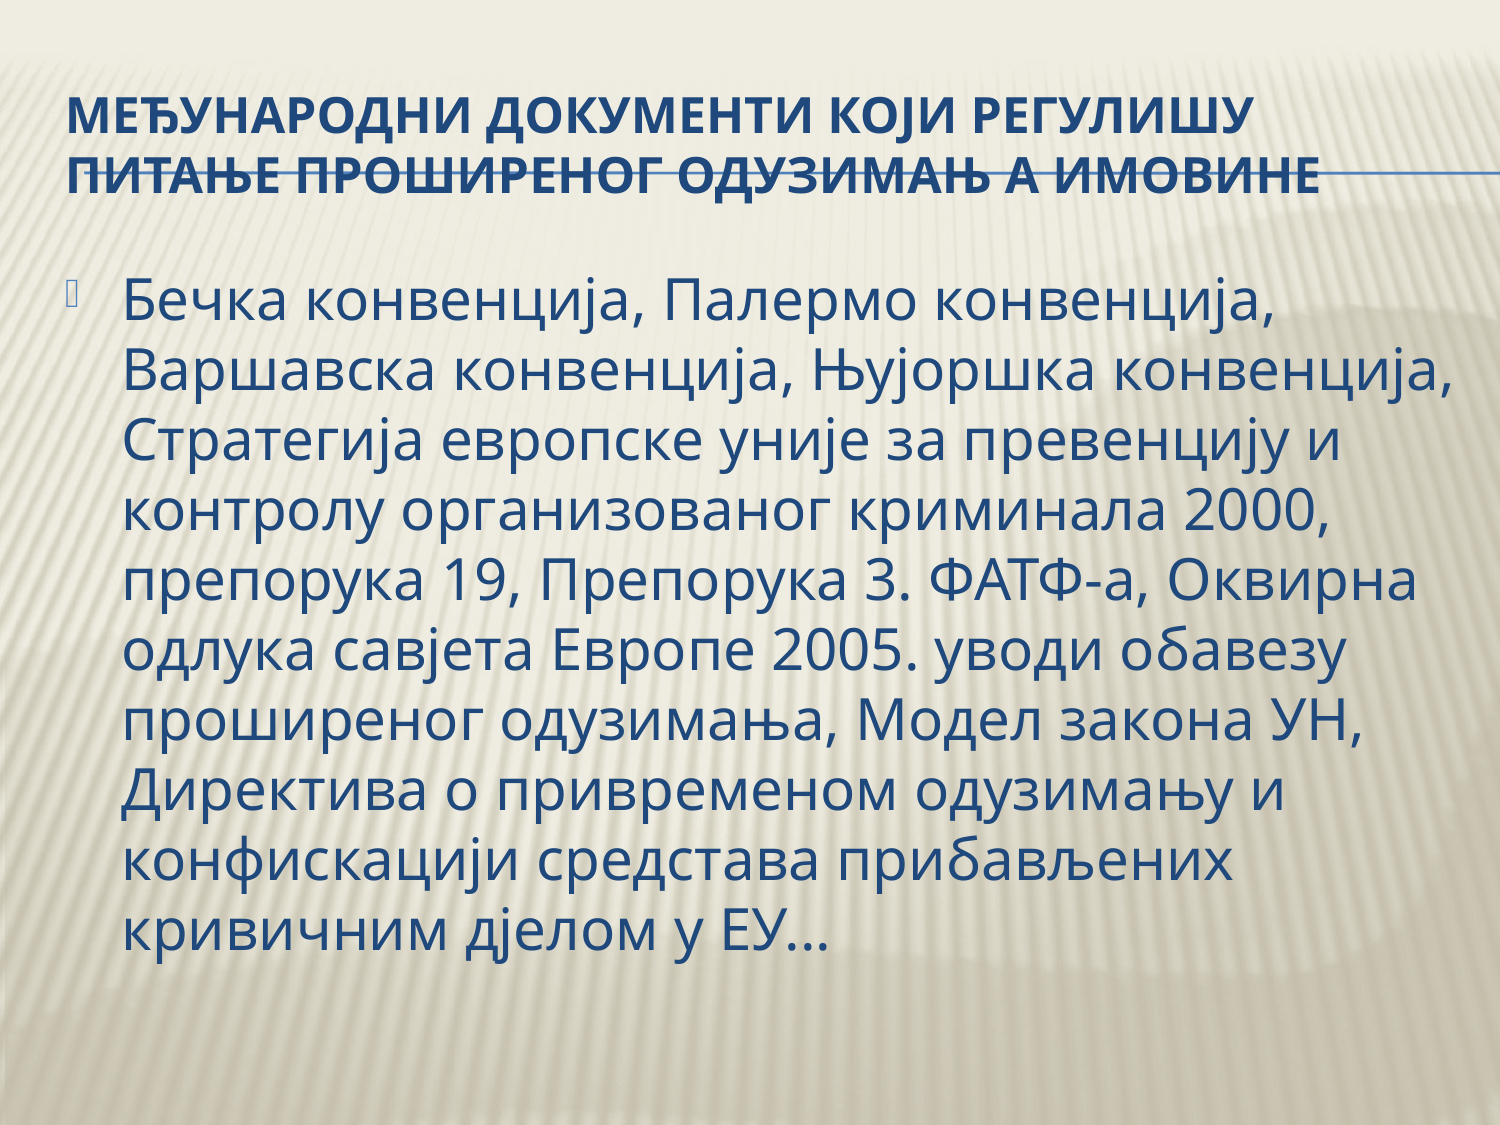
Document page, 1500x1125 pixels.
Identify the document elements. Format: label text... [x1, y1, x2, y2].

title МЕЂУНАРОДНИ ДОКУМЕНТИ КОЈИ РЕГУЛИШУ ПИТАЊЕ ПРОШИРЕНОГ ОДУЗИМАЊ А ИМОВИНЕ [50, 75, 1475, 213]
list Бечка конвенција, Палермо конвенција, Варшавска конвенција, Њујоршка конвенција, Стратегија европске уније за превенцију и контролу организованог криминала 2000, препорука 19, Препорука 3. ФАТФ-а, Оквирна одлука савјета Европе 2005. уводи обавезу проширеног одузимања, Модел закона УН, Директива о привременом одузимању и конфискацији средстава прибављених кривичним дјелом у ЕУ... [49, 254, 1476, 998]
